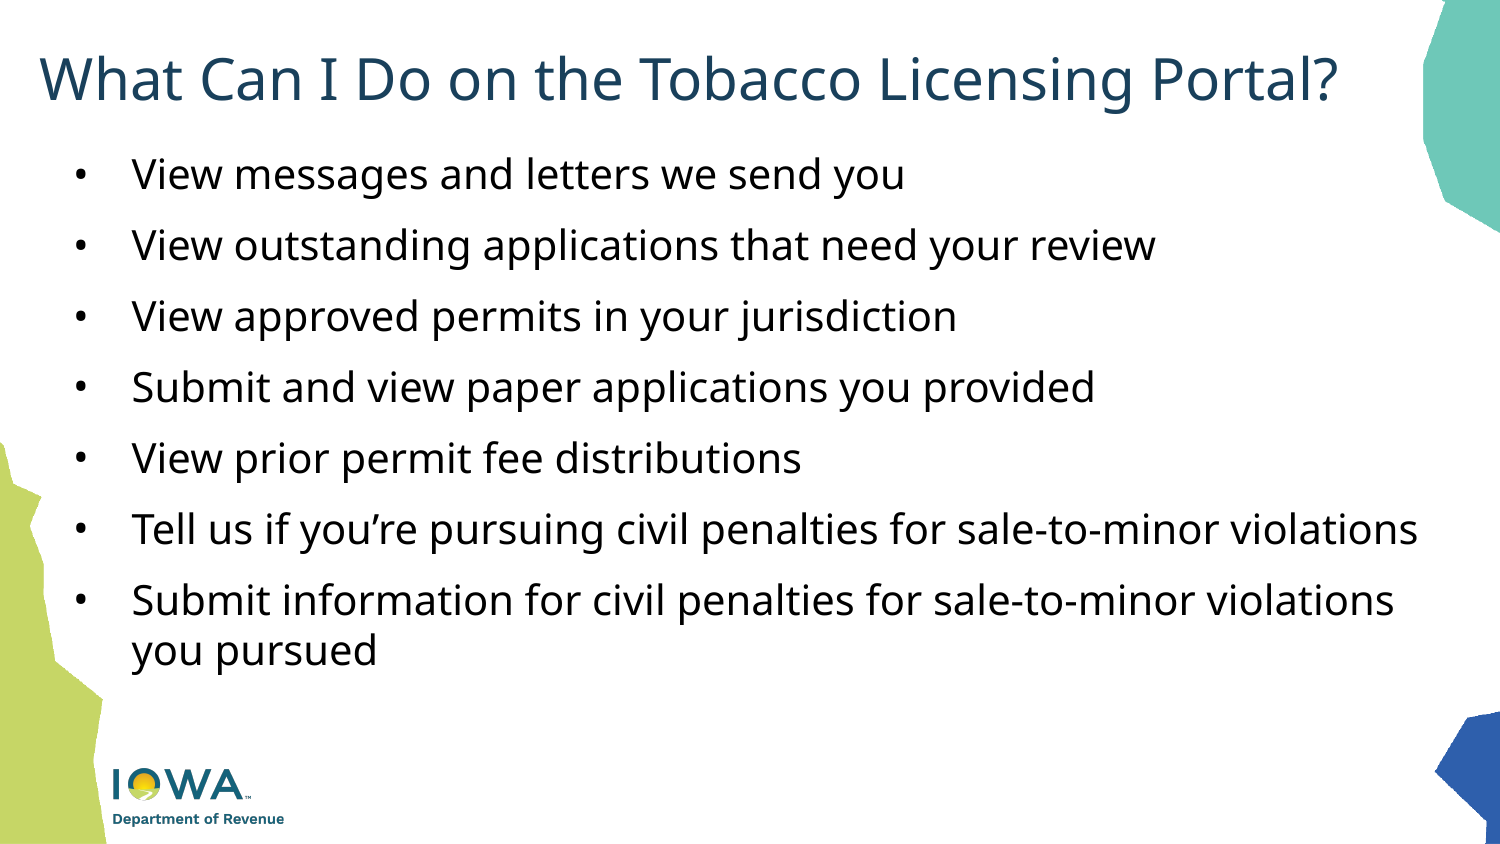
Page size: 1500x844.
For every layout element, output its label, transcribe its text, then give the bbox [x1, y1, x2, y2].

picture [0, 0, 1500, 844]
list View messages and letters we send you View outstanding applications that need your review View approved permits in your jurisdiction Submit and view paper applications you provided View prior permit fee distributions Tell us if you’re pursuing civil penalties for sale-to-minor violations Submit information for civil penalties for sale-to-minor violations you pursued [41, 140, 1471, 698]
title What Can I Do on the Tobacco Licensing Portal? [24, 0, 1471, 120]
